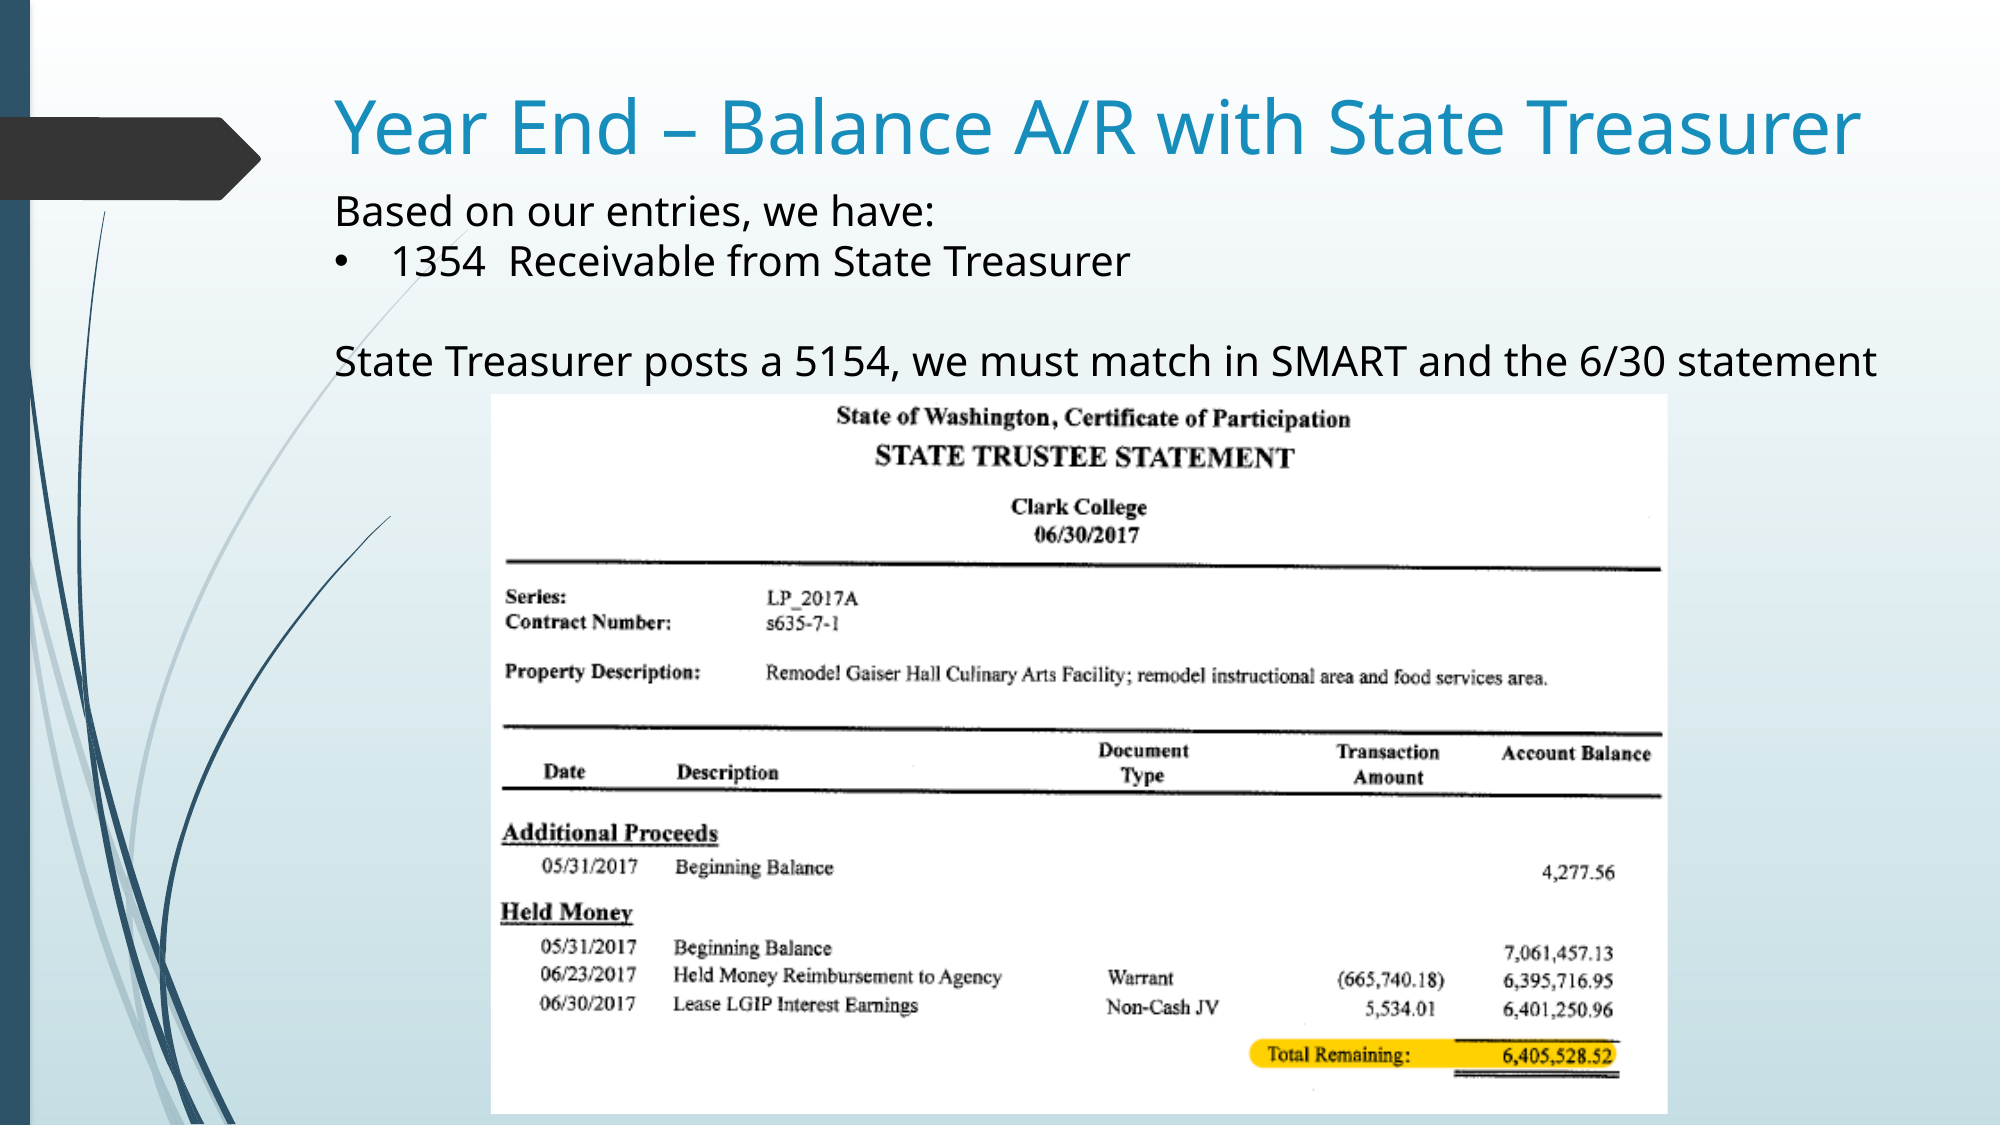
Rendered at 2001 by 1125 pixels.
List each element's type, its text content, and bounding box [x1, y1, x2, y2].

title Year End – Balance A/R with State Treasurer [319, 72, 1950, 177]
picture [490, 394, 1668, 1114]
text_box Based on our entries, we have: 1354 Receivable from State Treasurer State Treasurer posts a 5154, we must match in SMART and the 6/30 statement [319, 177, 1950, 393]
